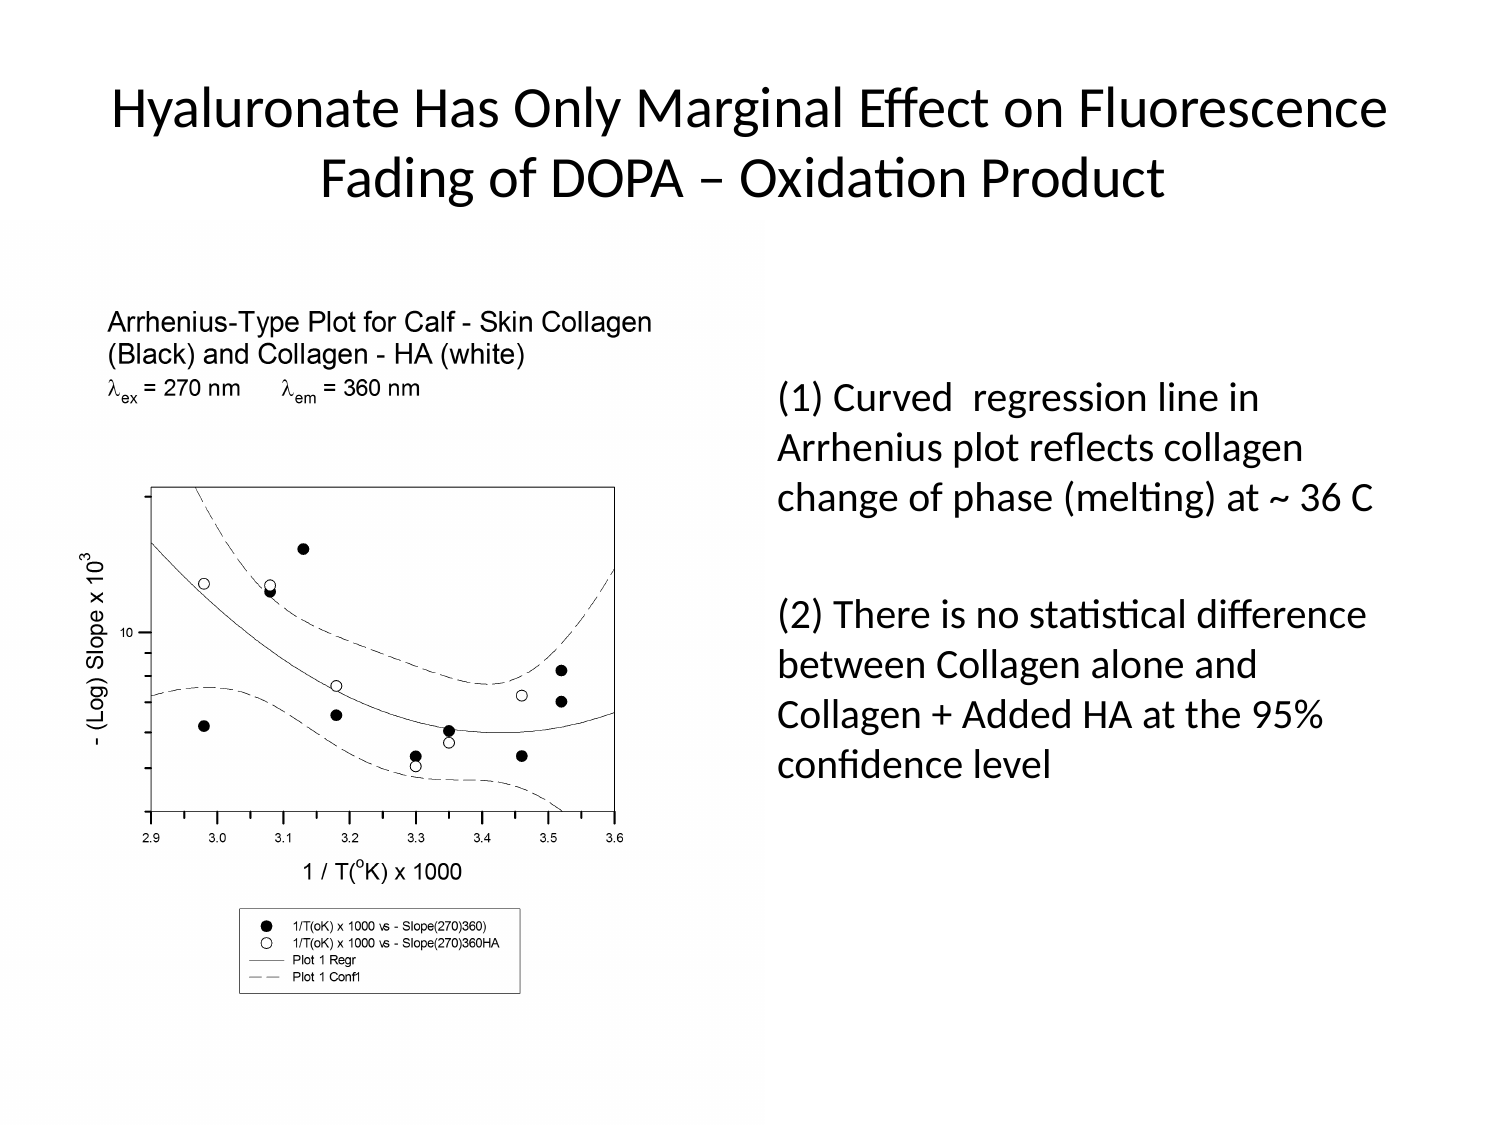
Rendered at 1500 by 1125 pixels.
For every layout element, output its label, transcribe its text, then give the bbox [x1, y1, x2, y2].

list (1) Curved regression line in Arrhenius plot reflects collagen change of phase (melting) at ~ 36 C (2) There is no statistical difference between Collagen alone and Collagen + Added HA at the 95% confidence level [769, 362, 1425, 1005]
title Hyaluronate Has Only Marginal Effect on Fluorescence Fading of DOPA – Oxidation Product [75, 45, 1425, 233]
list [0, 220, 765, 1125]
